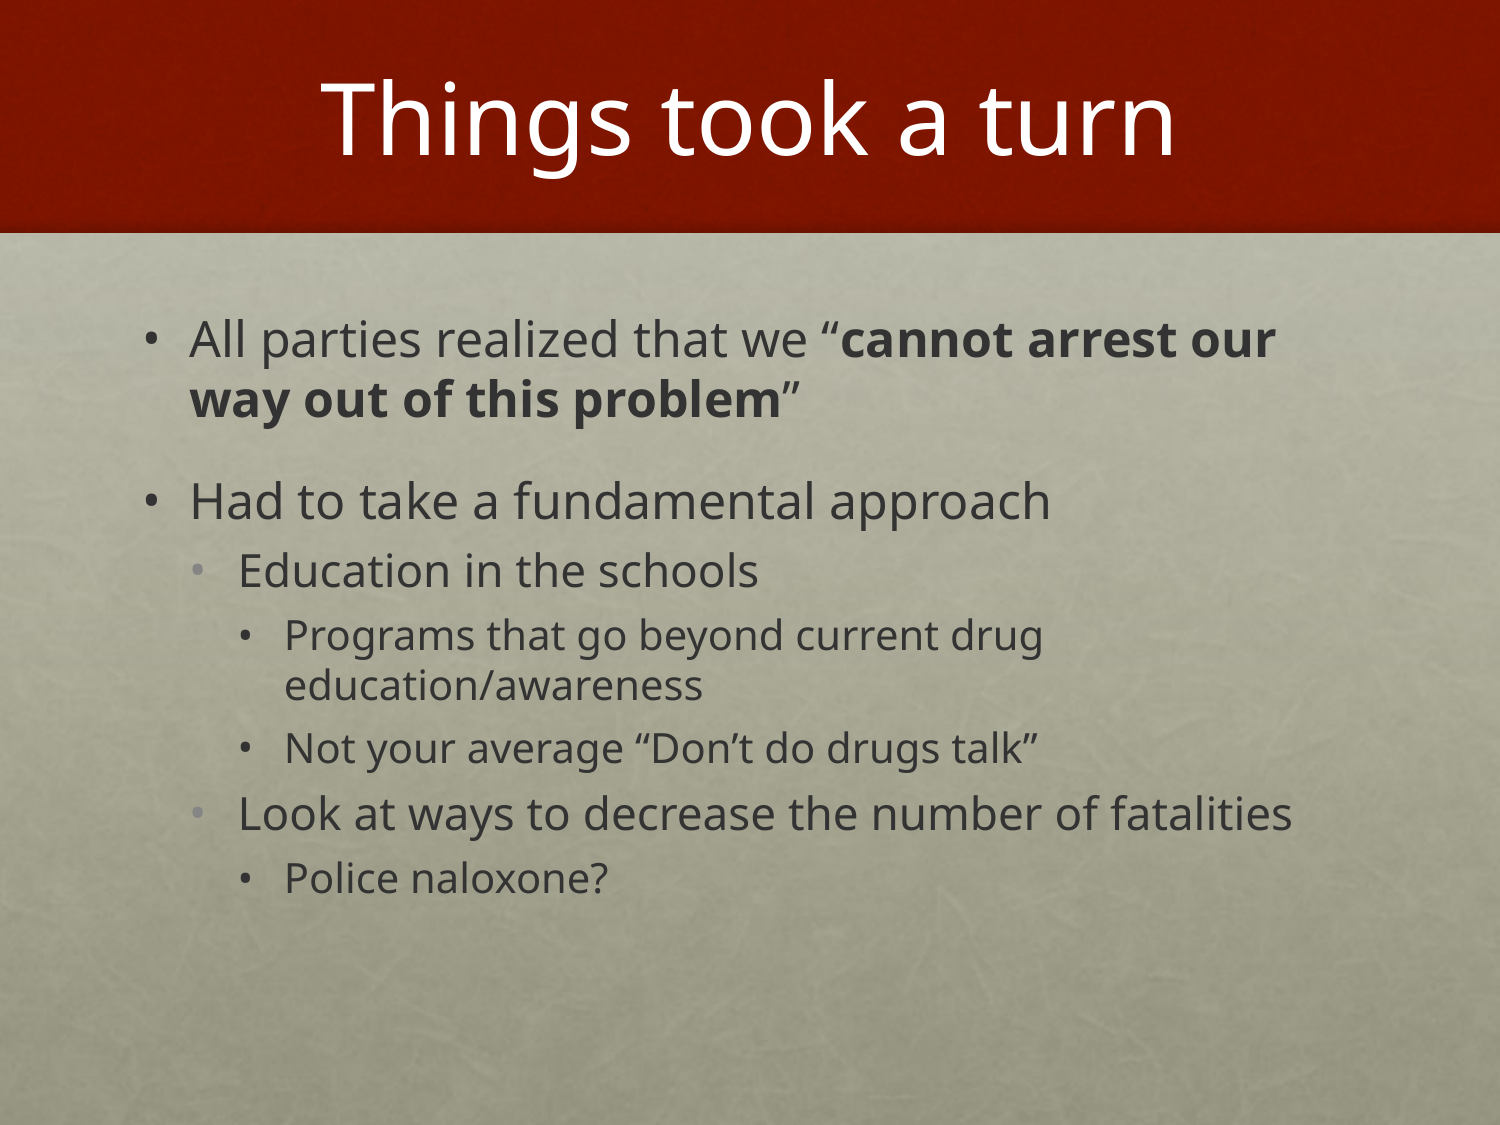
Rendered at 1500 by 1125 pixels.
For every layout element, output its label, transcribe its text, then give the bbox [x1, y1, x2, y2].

picture [0, 214, 1500, 1125]
title Things took a turn [127, 10, 1372, 221]
list All parties realized that we “cannot arrest our way out of this problem” Had to take a fundamental approach Education in the schools Programs that go beyond current drug education/awareness Not your average “Don’t do drugs talk” Look at ways to decrease the number of fatalities Police naloxone? [127, 299, 1372, 1005]
